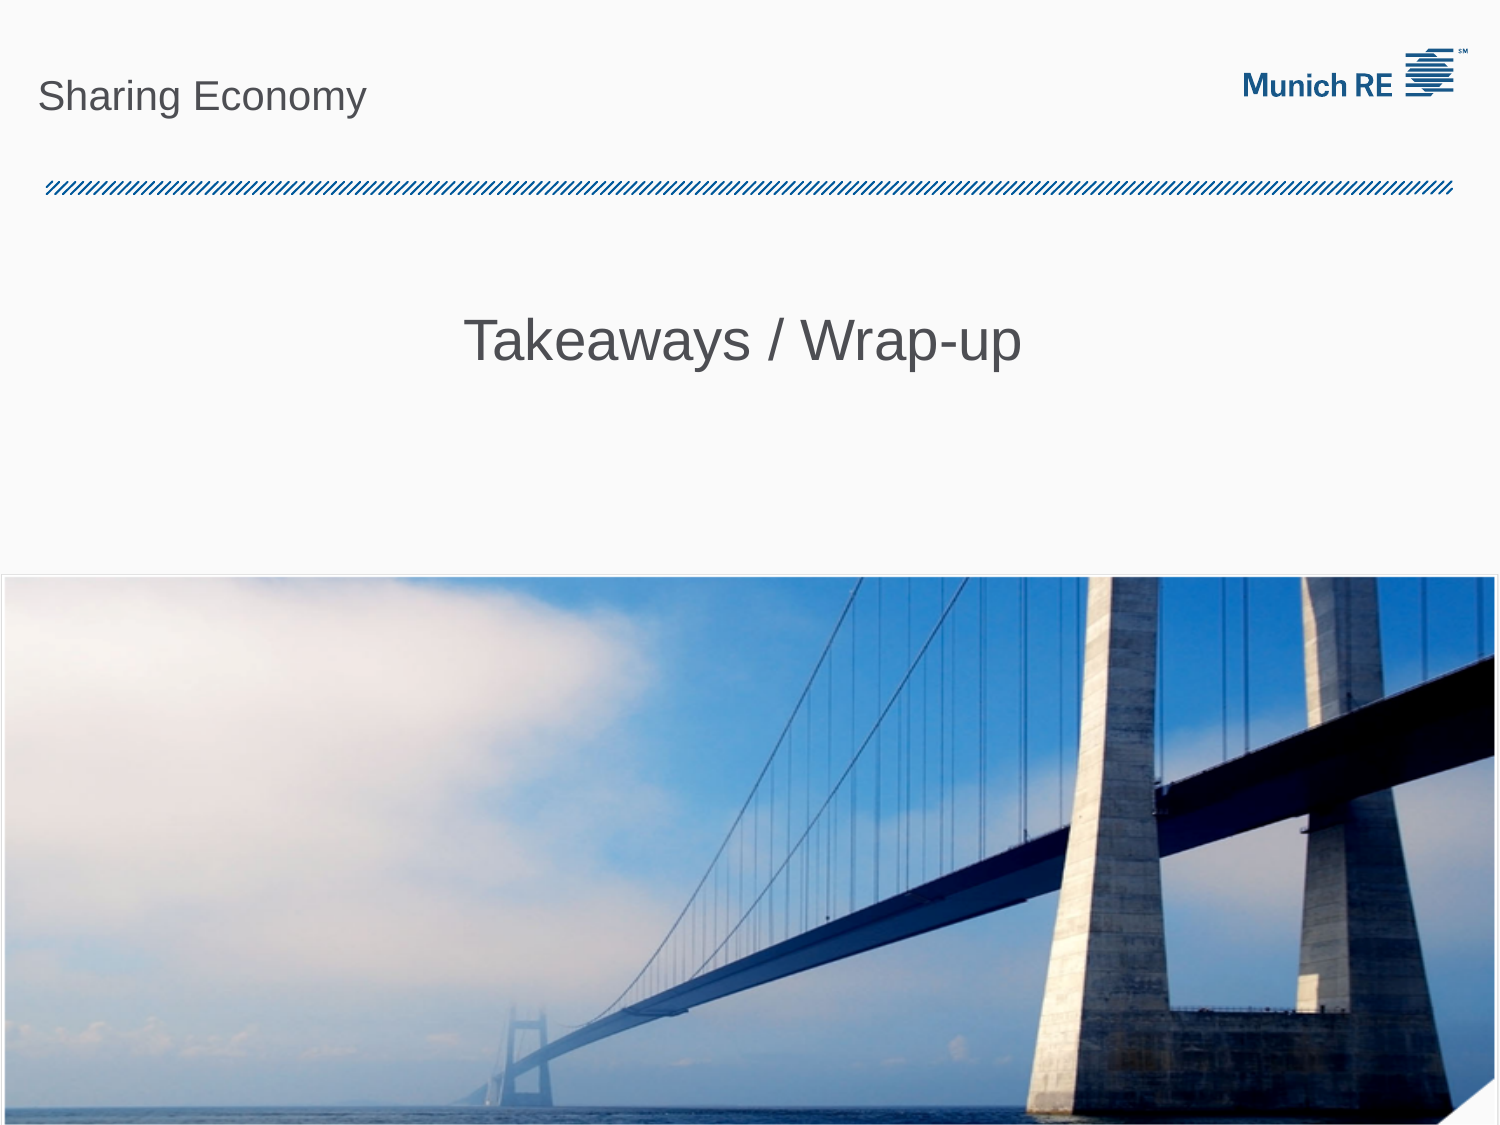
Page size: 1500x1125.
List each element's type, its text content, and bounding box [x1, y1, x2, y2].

text_box Takeaways / Wrap-up [37, 301, 1450, 444]
picture [0, 573, 1500, 1125]
title Sharing Economy [37, 68, 1388, 172]
